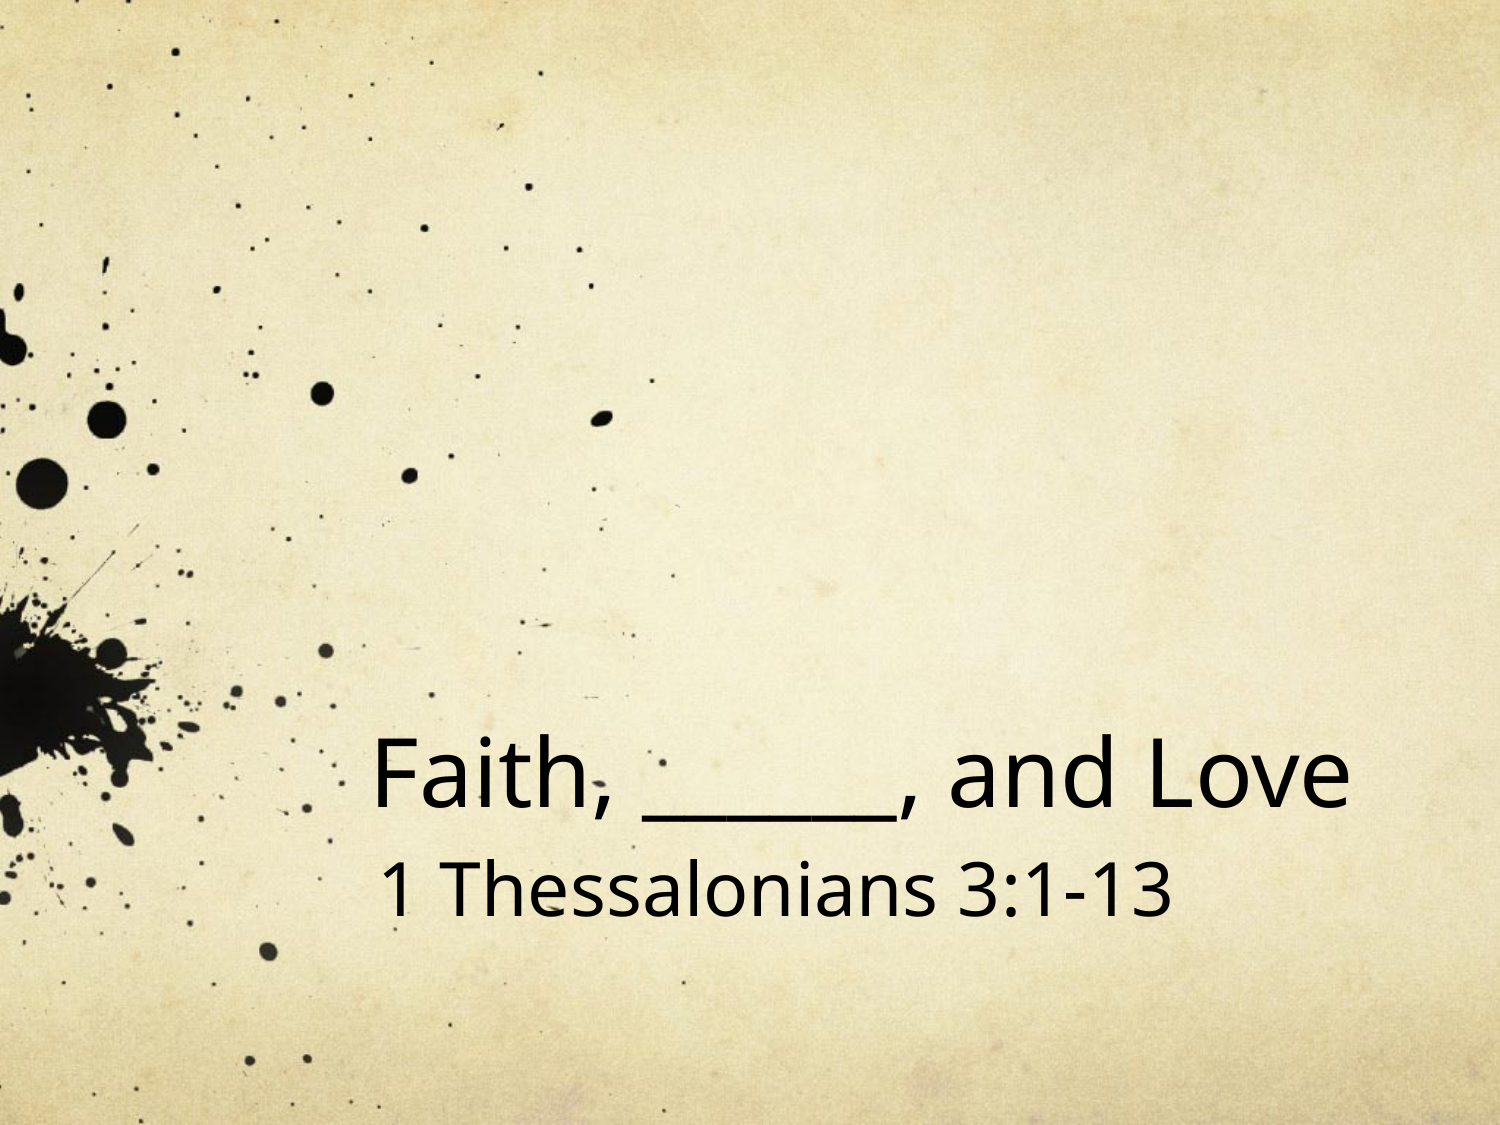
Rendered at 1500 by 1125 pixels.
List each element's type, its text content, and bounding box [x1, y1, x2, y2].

subtitle 1 Thessalonians 3:1-13 [362, 877, 1425, 1023]
picture [0, 0, 1500, 1125]
title Faith, ______, and Love [362, 512, 1425, 827]
